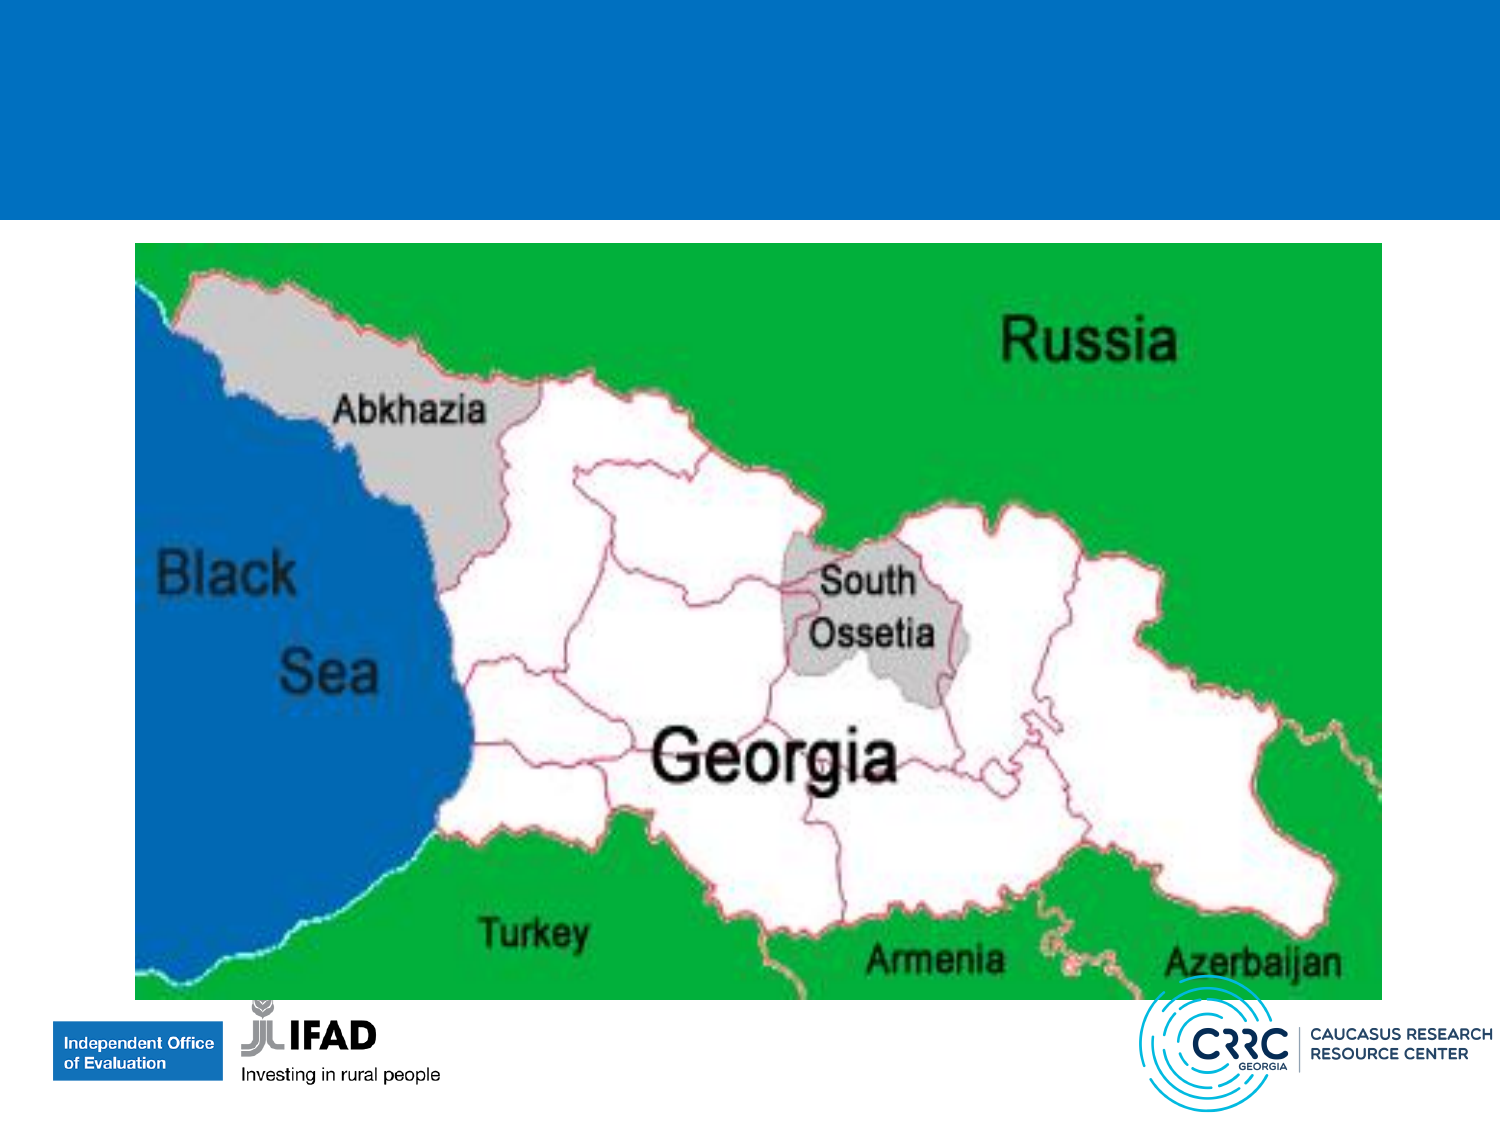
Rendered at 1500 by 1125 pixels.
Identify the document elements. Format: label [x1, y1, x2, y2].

picture [53, 980, 443, 1089]
picture [1125, 962, 1500, 1125]
list [135, 243, 1383, 1000]
